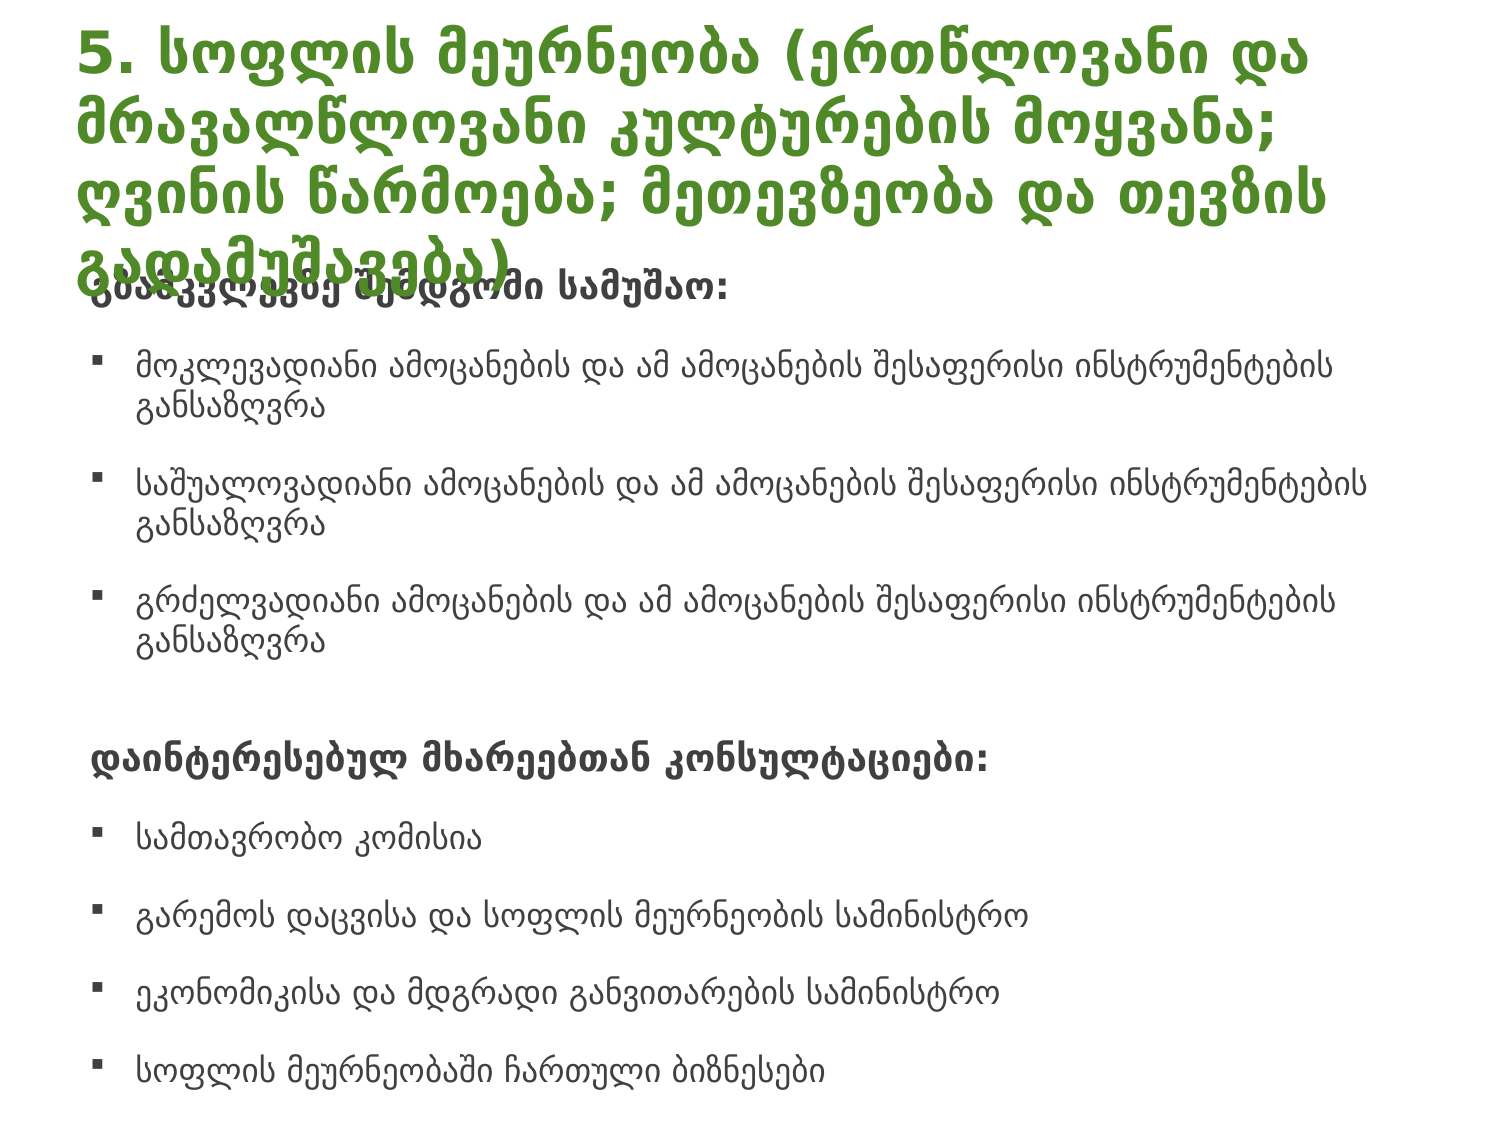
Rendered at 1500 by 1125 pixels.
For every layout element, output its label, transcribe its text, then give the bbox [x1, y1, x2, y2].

title 5. სოფლის მეურნეობა (ერთწლოვანი და მრავალწლოვანი კულტურების მოყვანა; ღვინის წარმოება; მეთევზეობა და თევზის გადამუშავება) [0, 0, 1500, 126]
list გზამკვლევზე შემდგომი სამუშაო: მოკლევადიანი ამოცანების და ამ ამოცანების შესაფერისი ინსტრუმენტების განსაზღვრა საშუალოვადიანი ამოცანების და ამ ამოცანების შესაფერისი ინსტრუმენტების განსაზღვრა გრძელვადიანი ამოცანების და ამ ამოცანების შესაფერისი ინსტრუმენტების განსაზღვრა დაინტერესებულ მხარეებთან კონსულტაციები: სამთავრობო კომისია გარემოს დაცვისა და სოფლის მეურნეობის სამინისტრო ეკონომიკისა და მდგრადი განვითარების სამინისტრო სოფლის მეურნეობაში ჩართული ბიზნესები UN FAO და სხვა საერთაშორისო ორგანიზაციები [75, 254, 1483, 1125]
